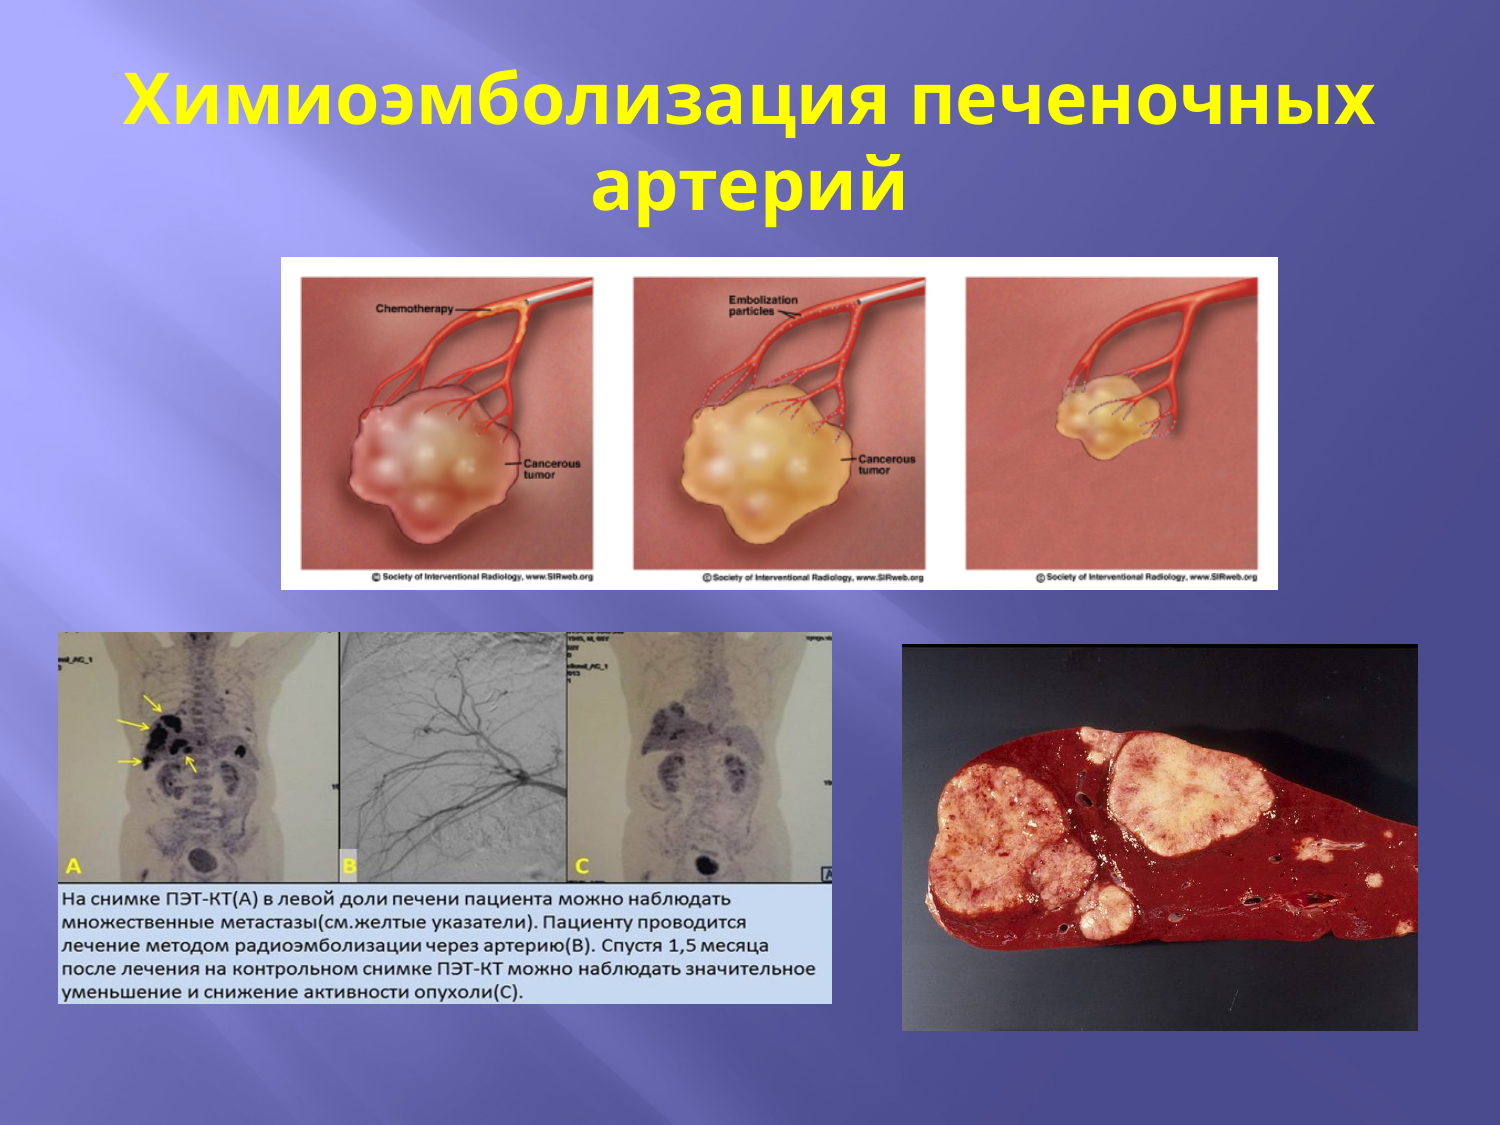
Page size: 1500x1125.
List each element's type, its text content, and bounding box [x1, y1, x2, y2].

picture [902, 644, 1419, 1032]
picture [58, 632, 833, 1005]
title Химиоэмболизация печеночных артерий [75, 45, 1425, 233]
picture [280, 257, 1278, 590]
